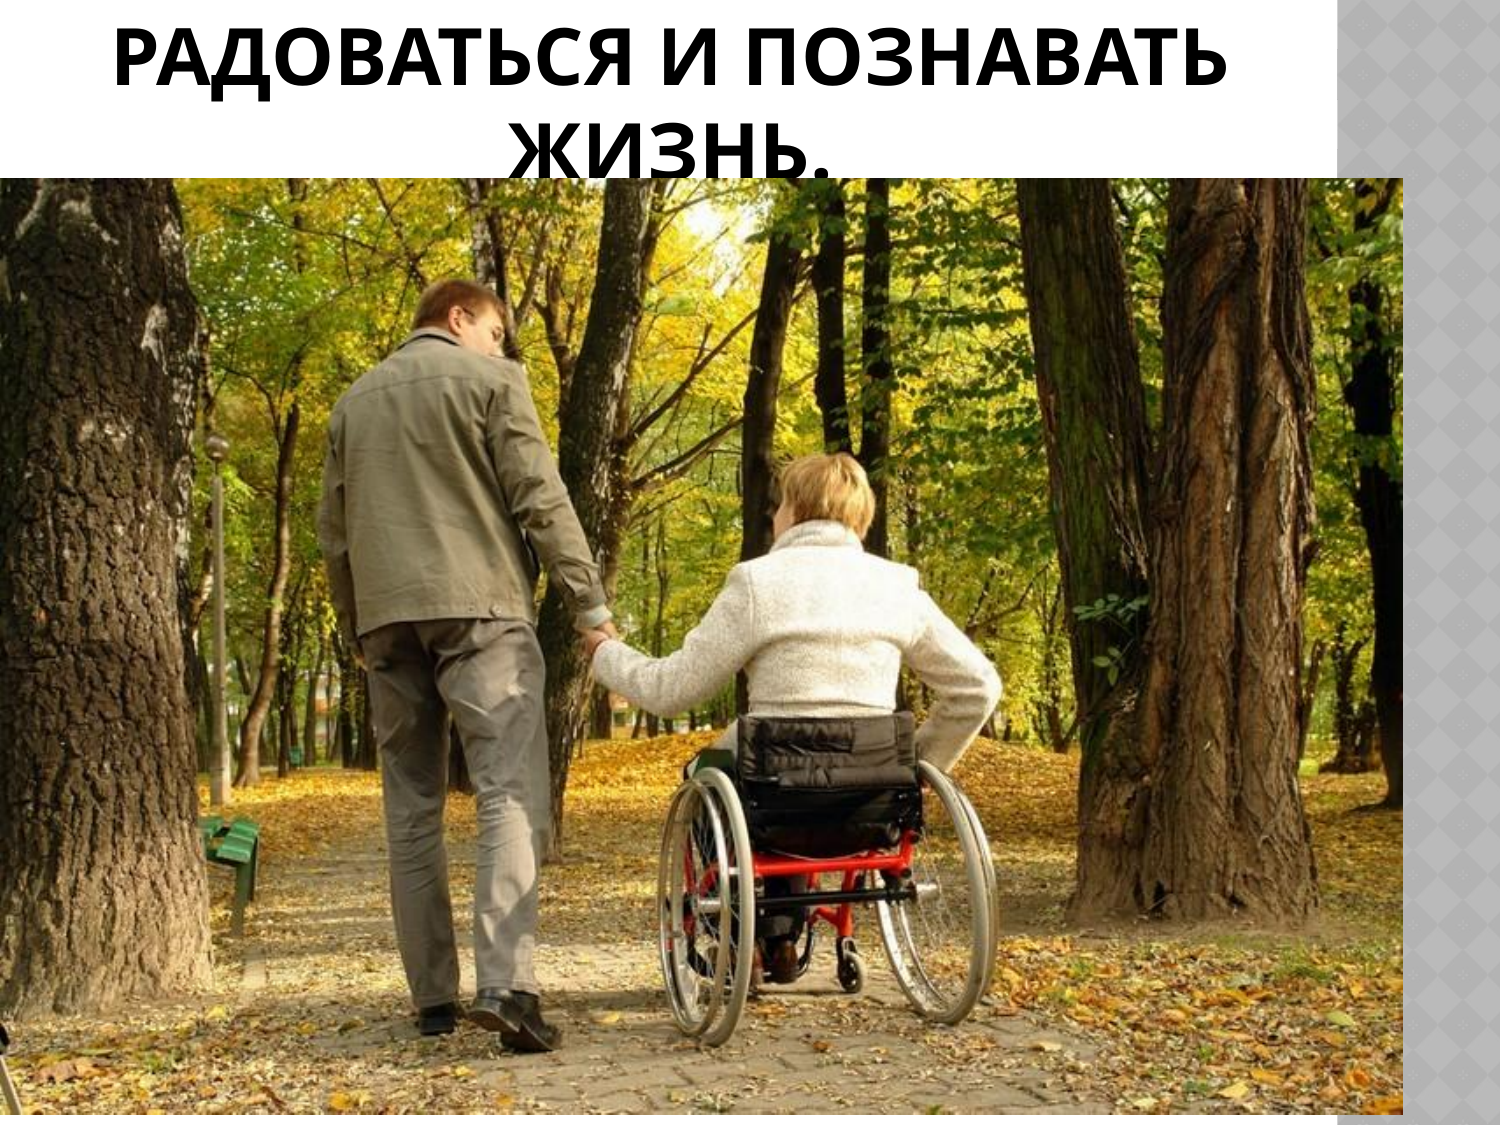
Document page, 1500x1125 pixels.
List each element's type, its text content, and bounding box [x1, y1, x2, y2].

picture [0, 178, 1403, 1116]
title Радоваться и познавать жизнь. [0, 0, 1341, 177]
